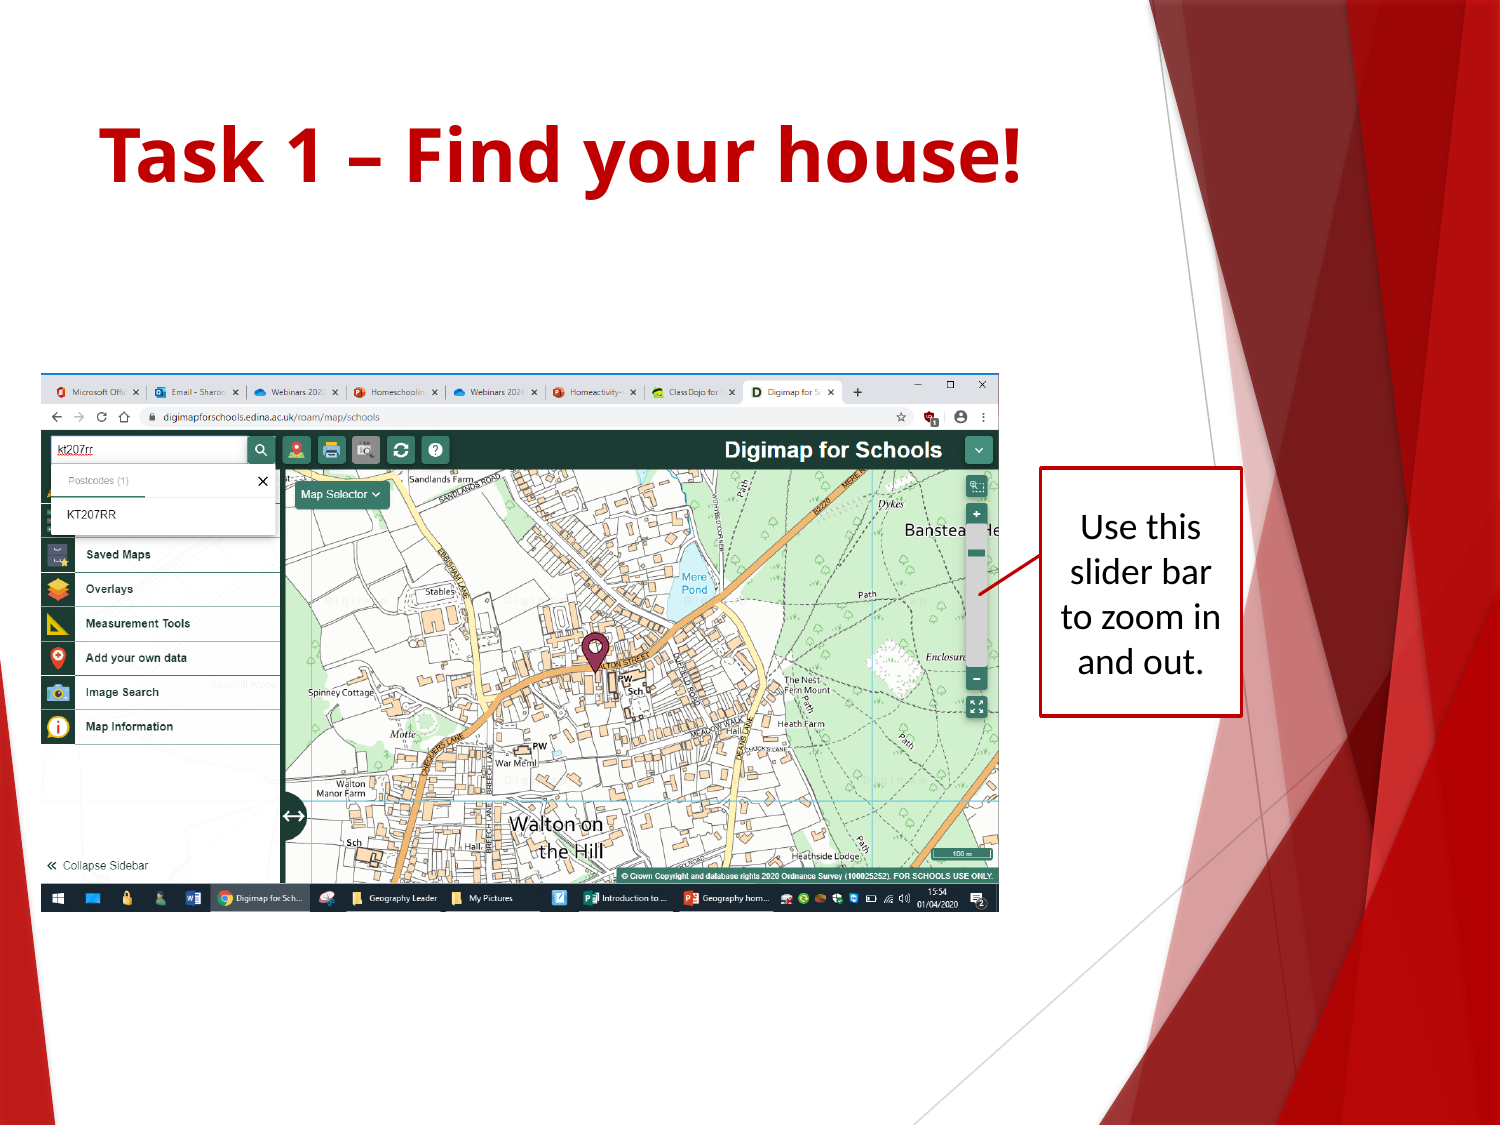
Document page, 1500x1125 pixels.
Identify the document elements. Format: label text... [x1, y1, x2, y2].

picture [40, 372, 999, 912]
title Task 1 – Find your house! [83, 99, 1141, 317]
text_box Use this slider bar to zoom in and out. [1005, 466, 1243, 718]
